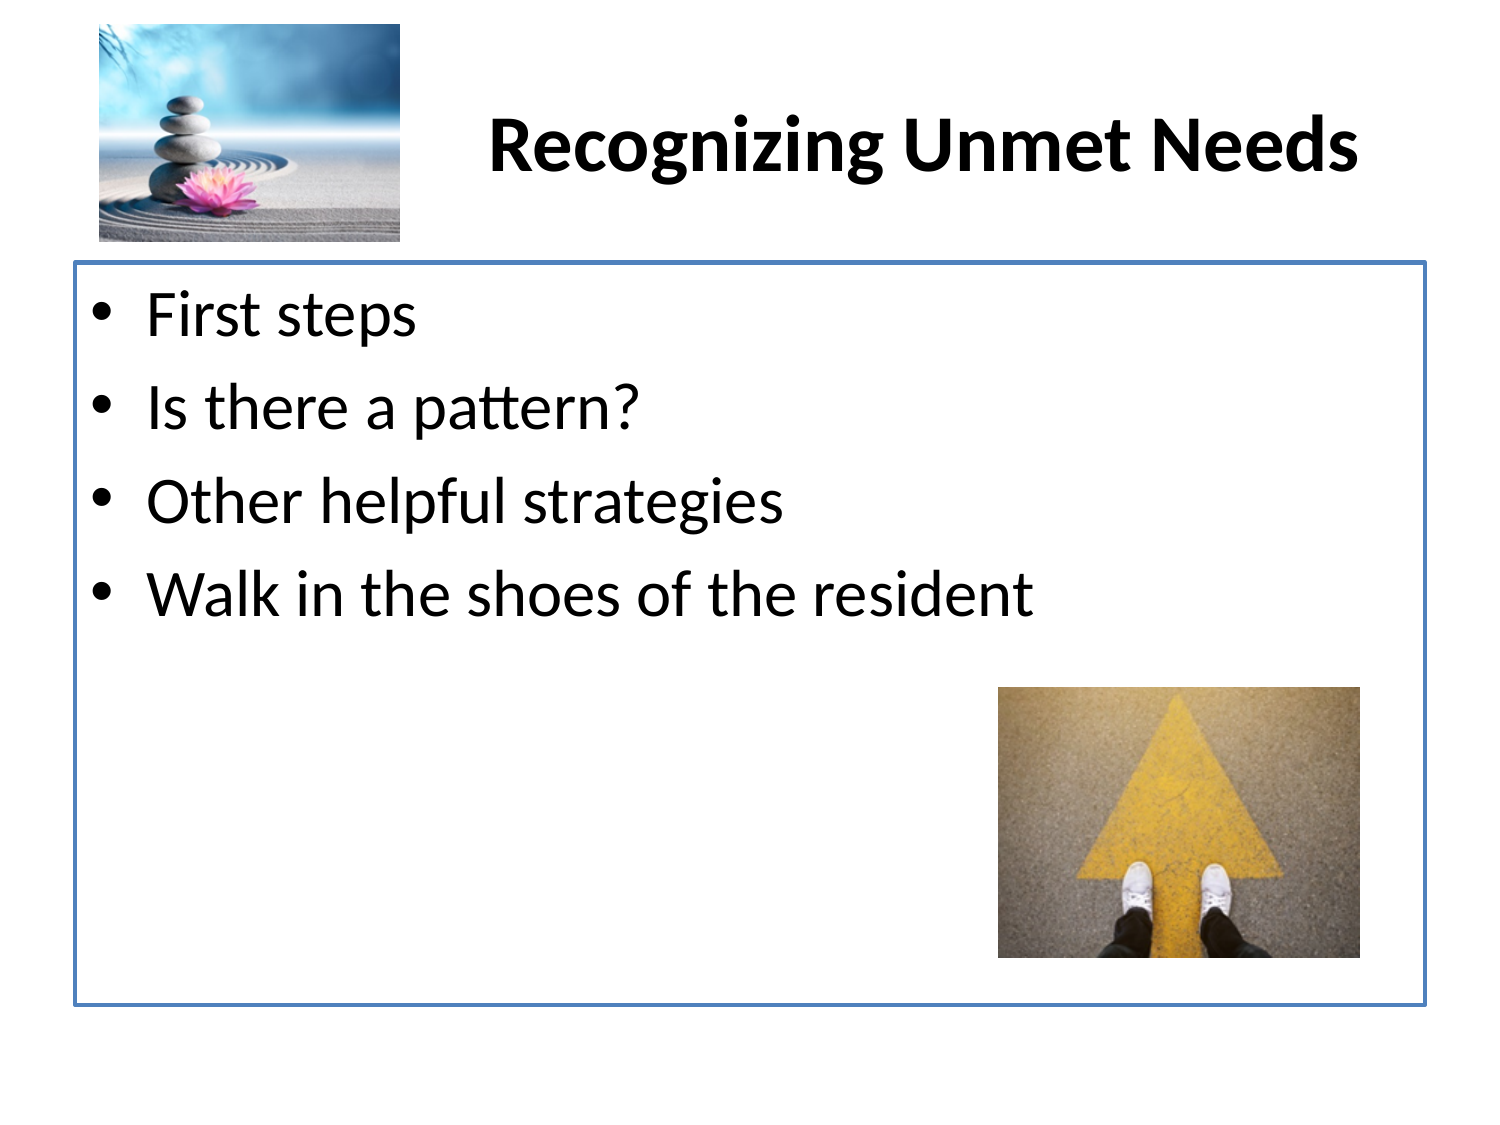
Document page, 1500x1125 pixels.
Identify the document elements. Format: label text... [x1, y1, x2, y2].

picture [99, 24, 401, 242]
list First steps Is there a pattern? Other helpful strategies Walk in the shoes of the resident [73, 260, 1427, 1007]
picture [998, 687, 1360, 959]
title Recognizing Unmet Needs [425, 45, 1425, 233]
